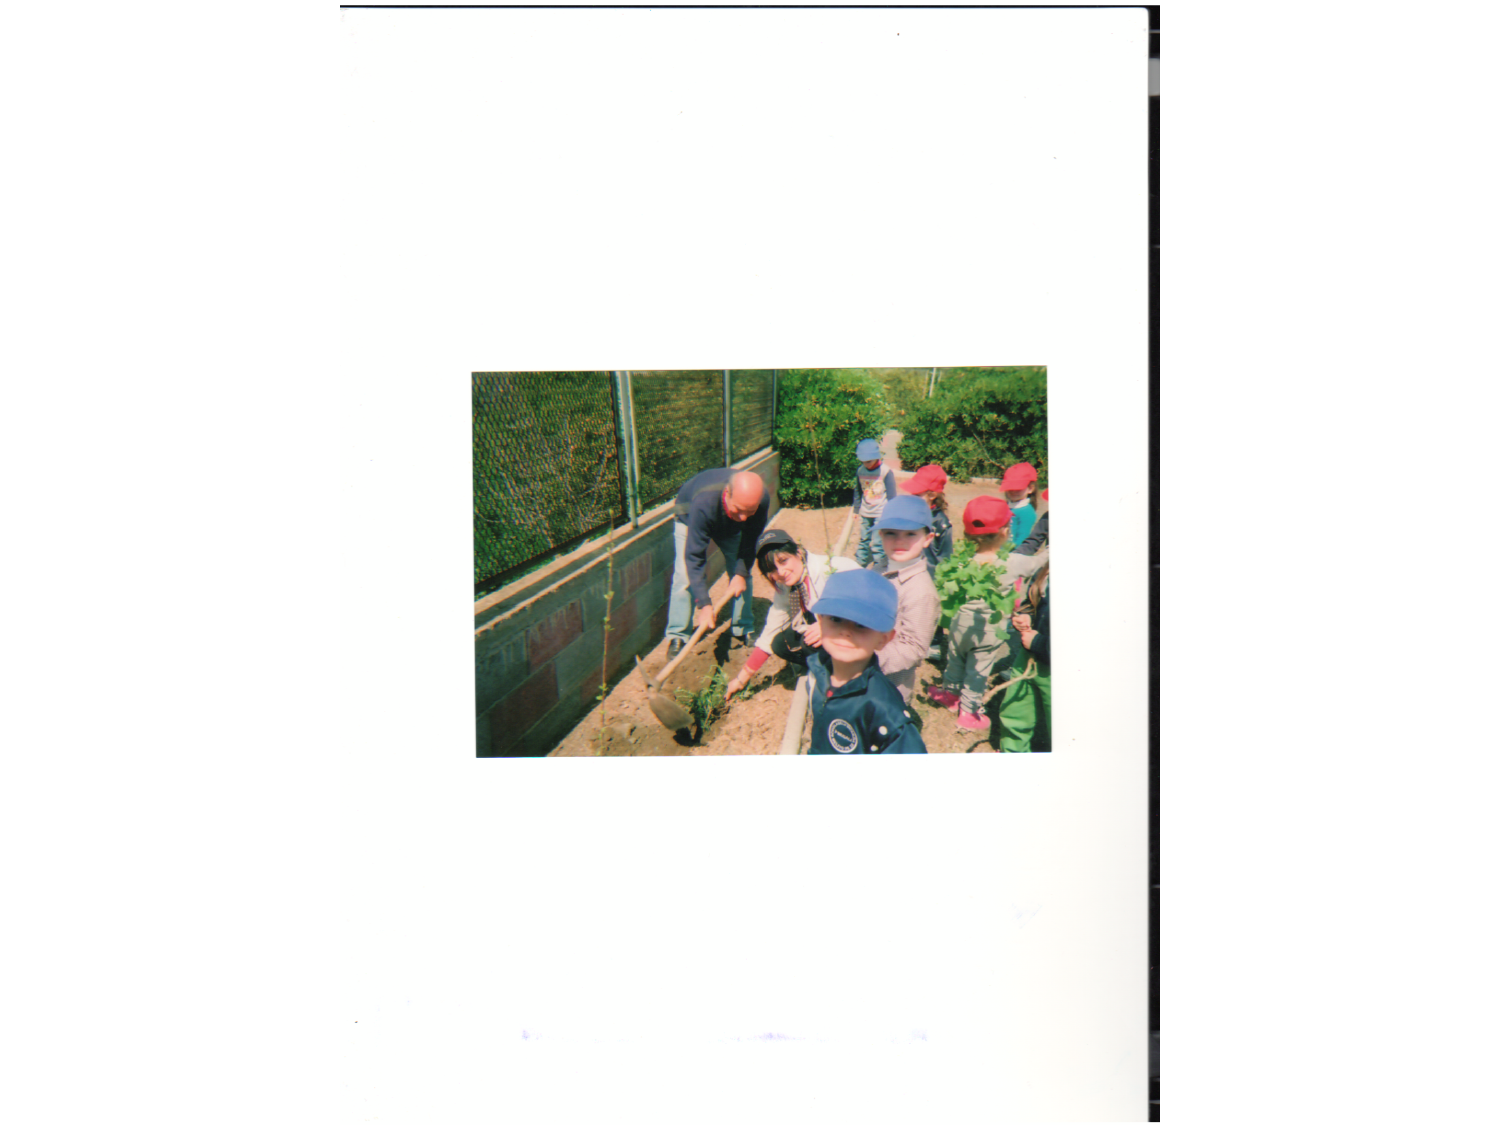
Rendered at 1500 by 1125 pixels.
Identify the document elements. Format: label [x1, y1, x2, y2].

picture [339, 0, 1160, 1125]
